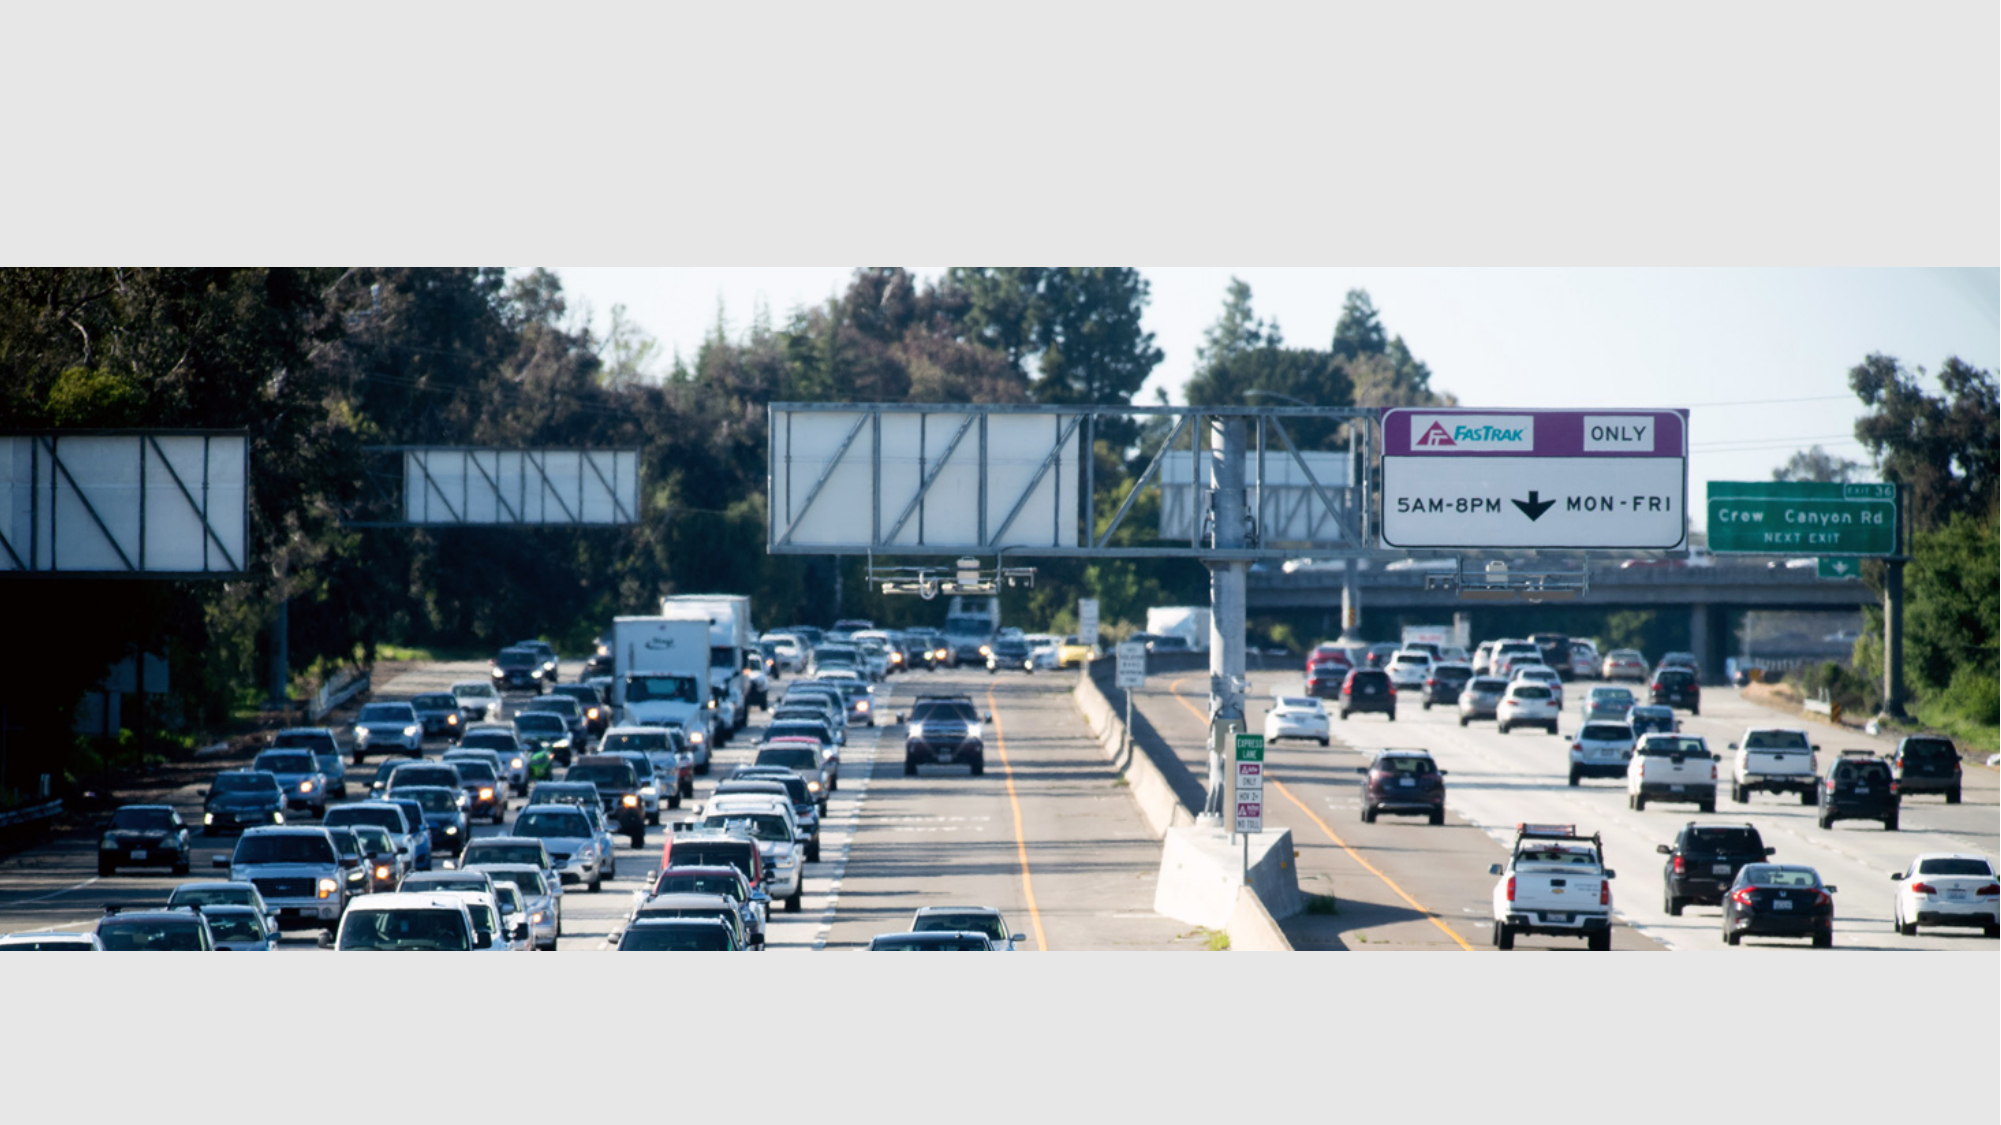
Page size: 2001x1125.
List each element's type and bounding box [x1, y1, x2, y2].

list [0, 267, 2000, 951]
